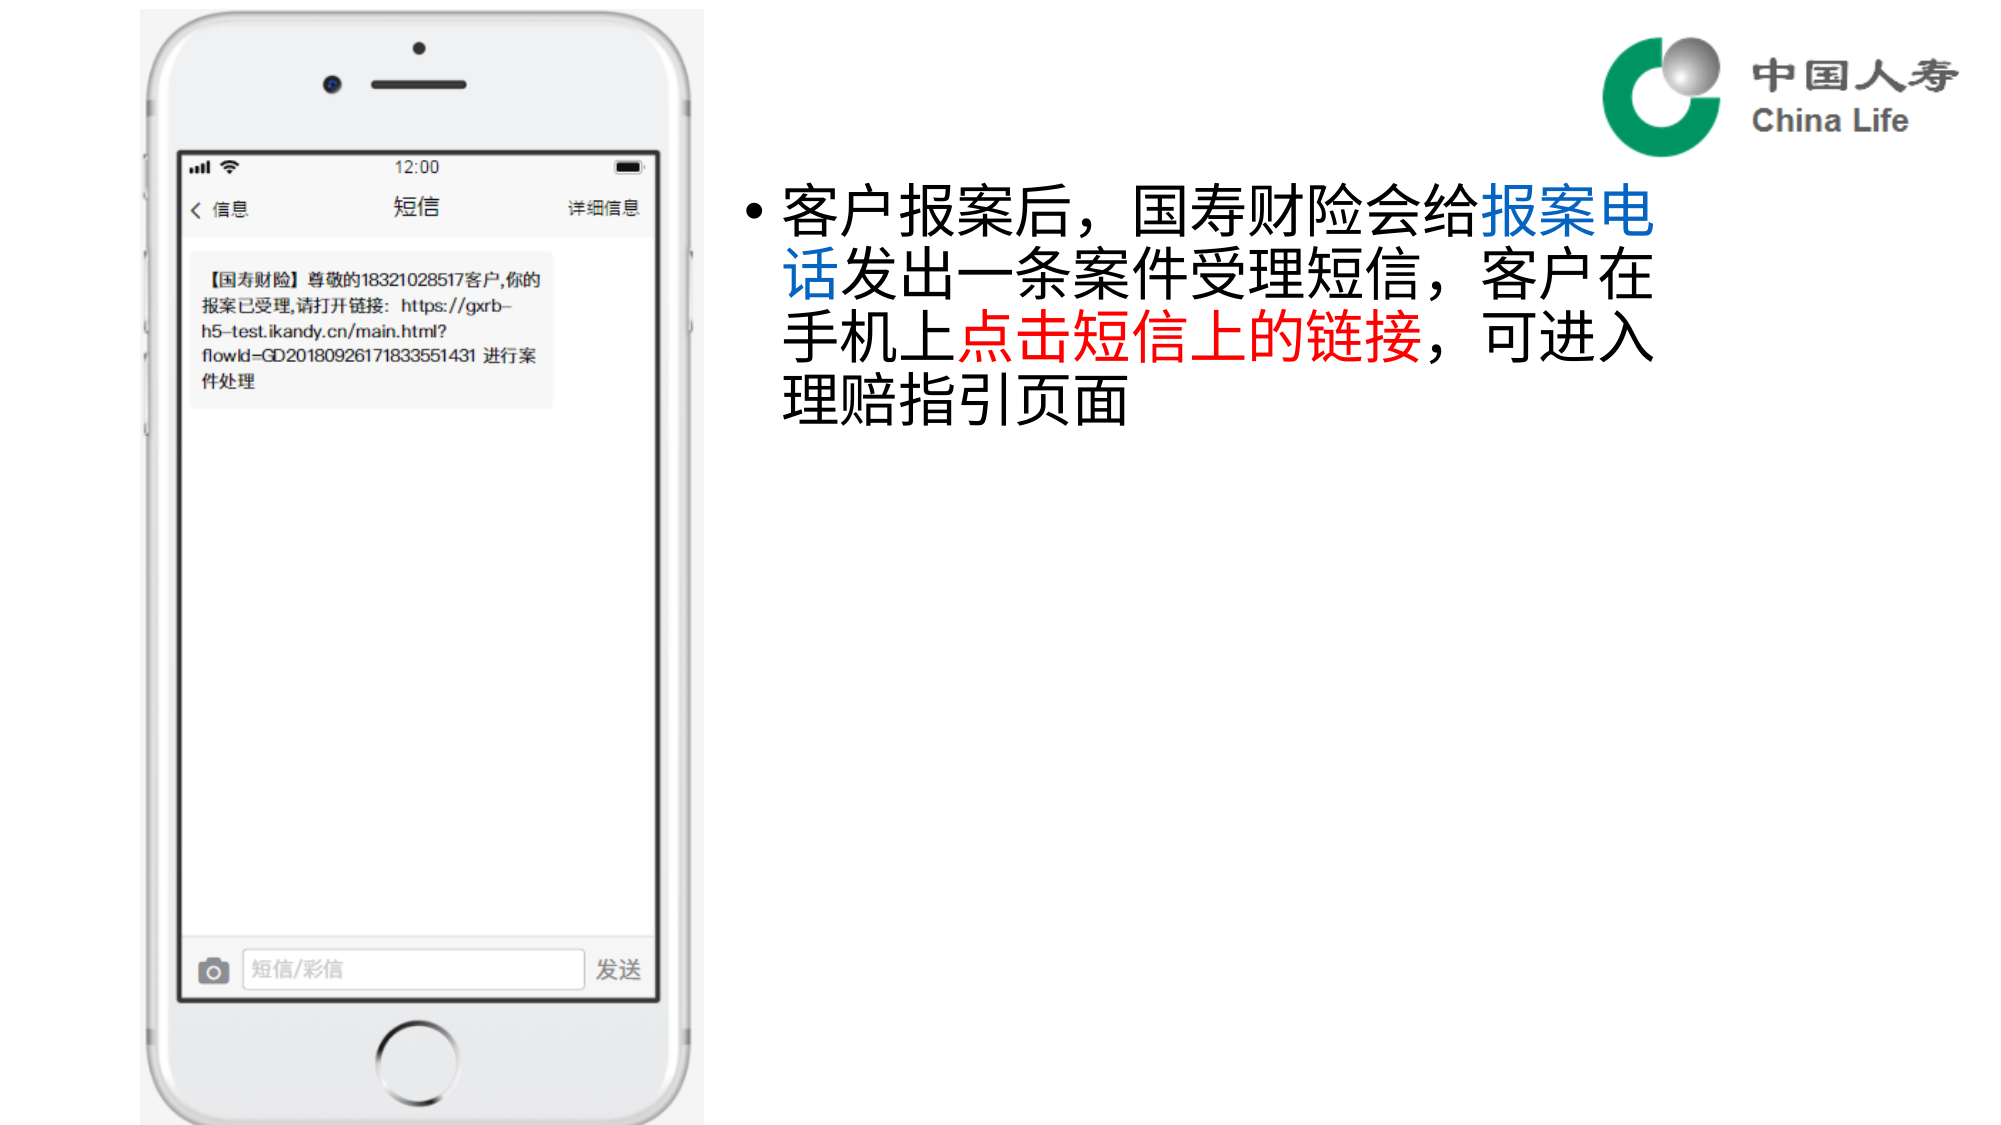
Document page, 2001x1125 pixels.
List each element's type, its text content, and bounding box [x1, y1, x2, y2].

picture [1592, 28, 1968, 165]
picture [140, 9, 704, 1125]
list 客户报案后，国寿财险会给报案电话发出一条案件受理短信，客户在手机上点击短信上的链接，可进入理赔指引页面 [729, 175, 1711, 1106]
